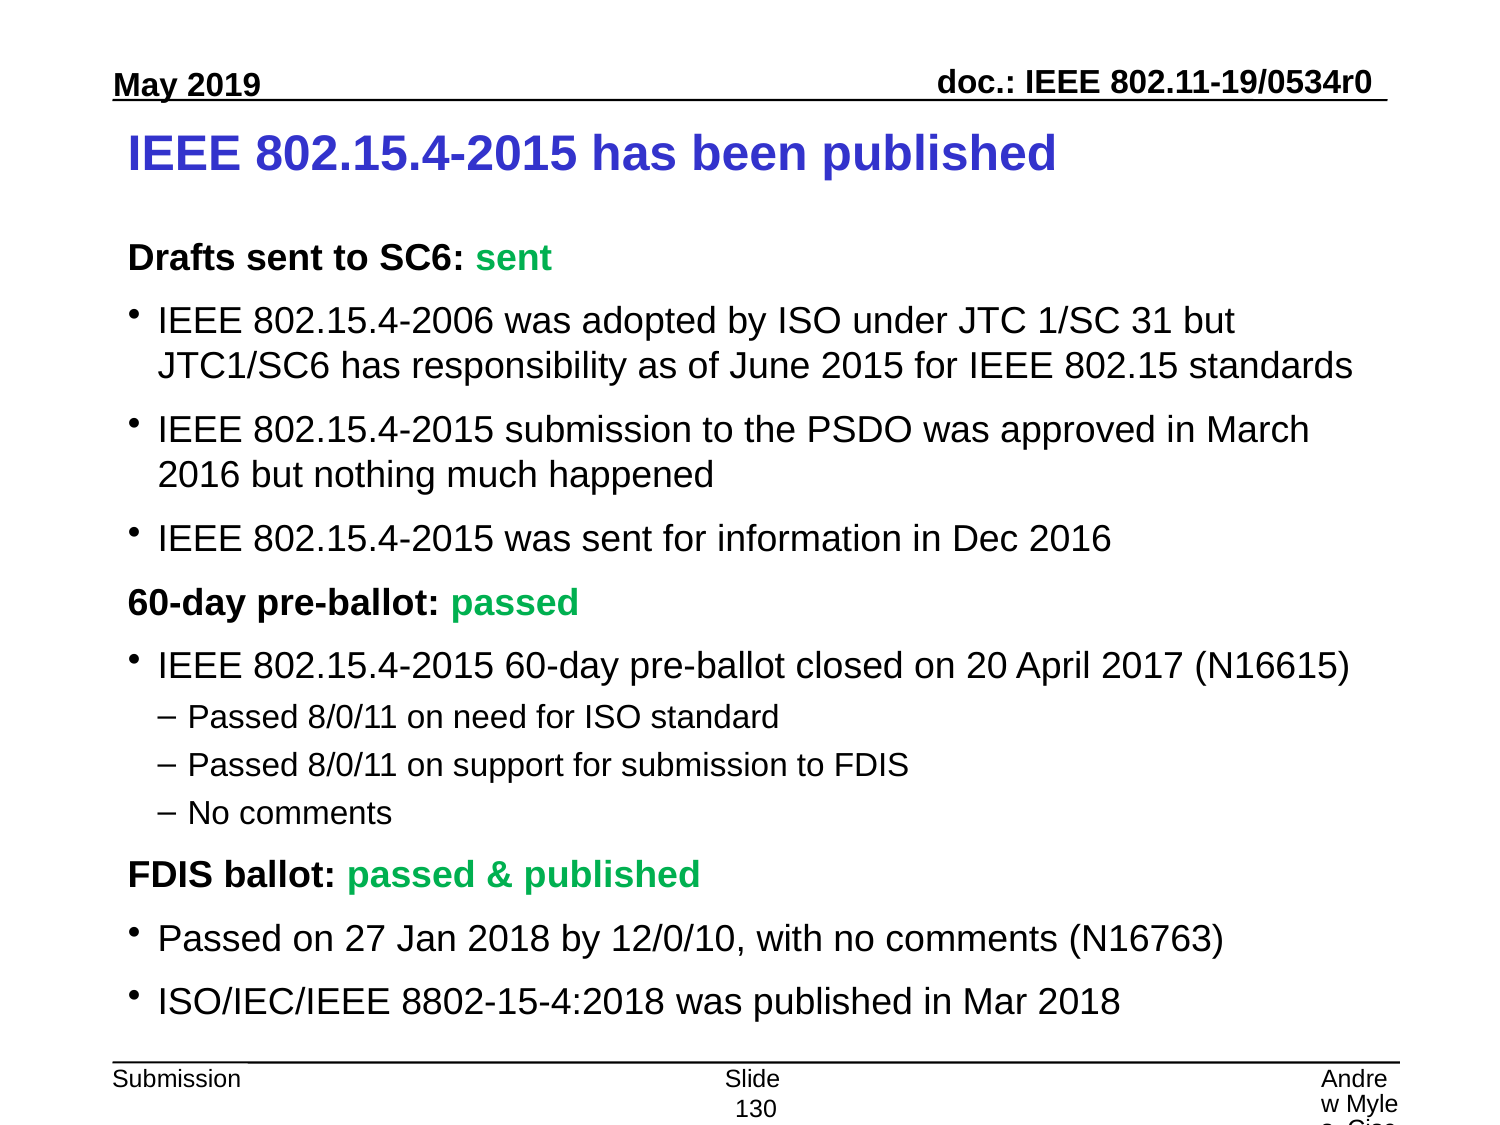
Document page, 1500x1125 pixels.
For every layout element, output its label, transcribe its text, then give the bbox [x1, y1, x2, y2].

title IEEE 802.15.4-2015 has been published [112, 112, 1388, 224]
list Drafts sent to SC6: sent IEEE 802.15.4-2006 was adopted by ISO under JTC 1/SC 31 but JTC1/SC6 has responsibility as of June 2015 for IEEE 802.15 standards IEEE 802.15.4-2015 submission to the PSDO was approved in March 2016 but nothing much happened IEEE 802.15.4-2015 was sent for information in Dec 2016 60-day pre-ballot: passed IEEE 802.15.4-2015 60-day pre-ballot closed on 20 April 2017 (N16615) Passed 8/0/11 on need for ISO standard Passed 8/0/11 on support for submission to FDIS No comments FDIS ballot: passed & published Passed on 27 Jan 2018 by 12/0/10, with no comments (N16763) ISO/IEC/IEEE 8802-15-4:2018 was published in Mar 2018 [112, 224, 1388, 900]
slide_number Slide 130 [709, 1061, 803, 1093]
footer Andrew Myles, Cisco [1320, 1061, 1402, 1093]
